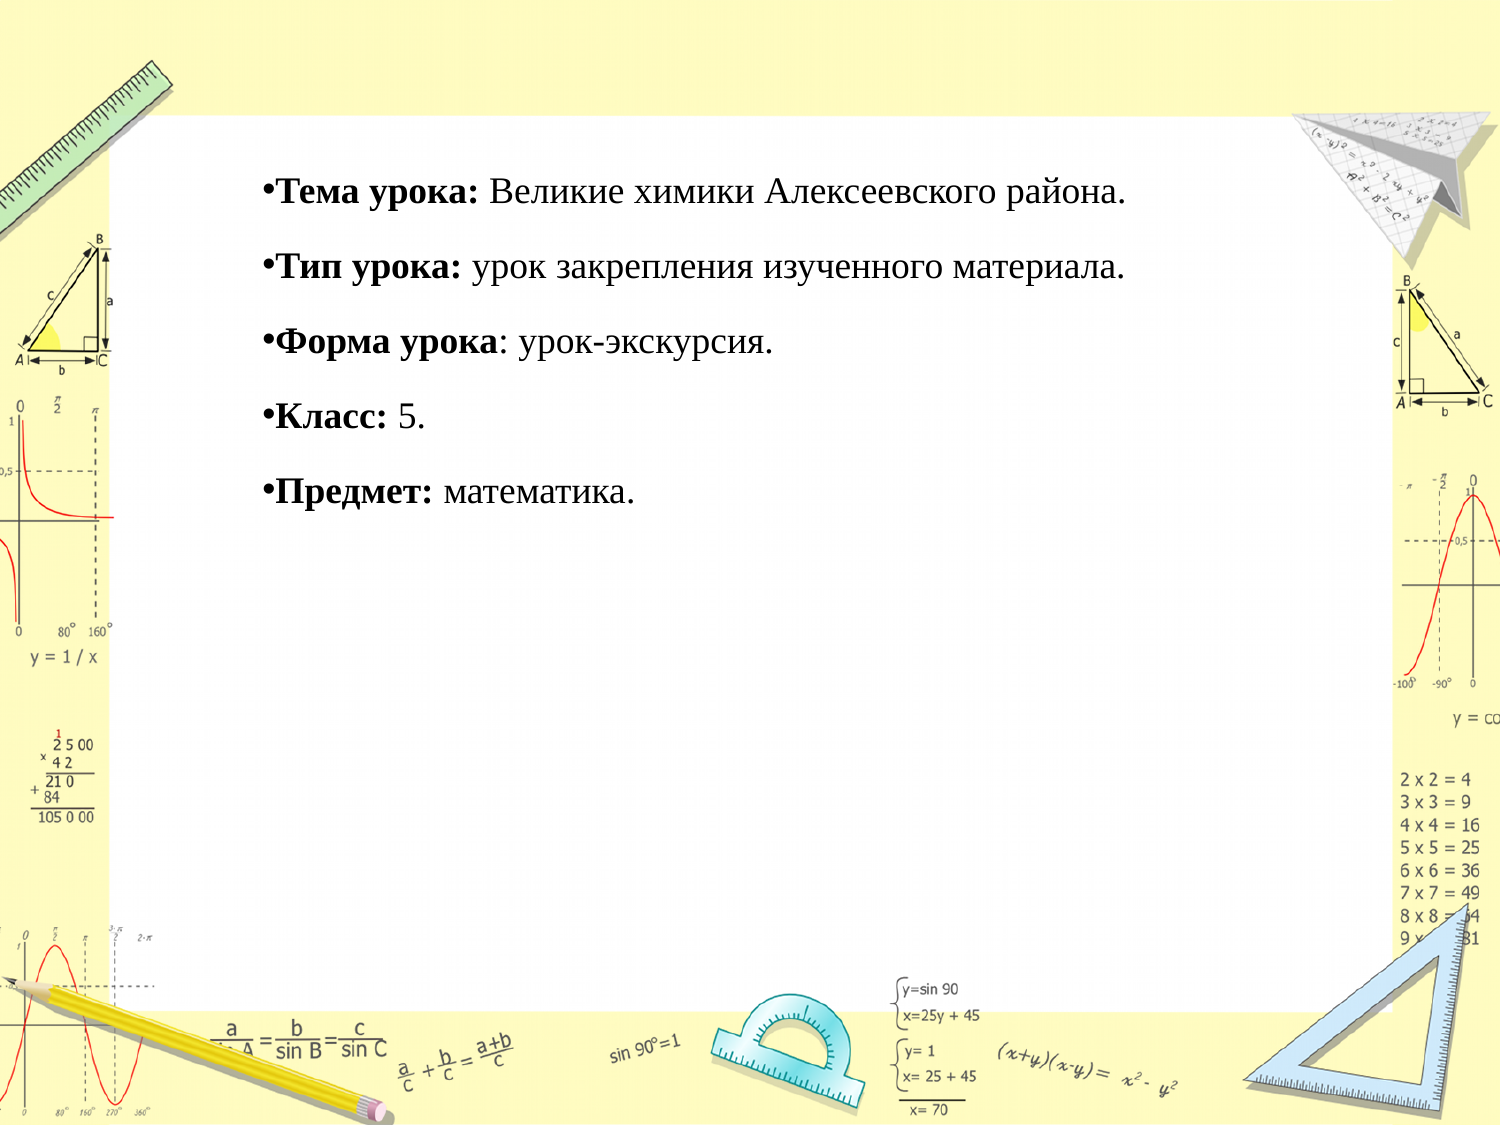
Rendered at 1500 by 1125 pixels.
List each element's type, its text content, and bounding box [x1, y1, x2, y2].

list Тема урока: Великие химики Алексеевского района. Тип урока: урок закрепления изученного материала. Форма урока: урок-экскурсия. Класс: 5. Предмет: математика. [117, 136, 1383, 1008]
picture [0, 0, 1500, 1125]
